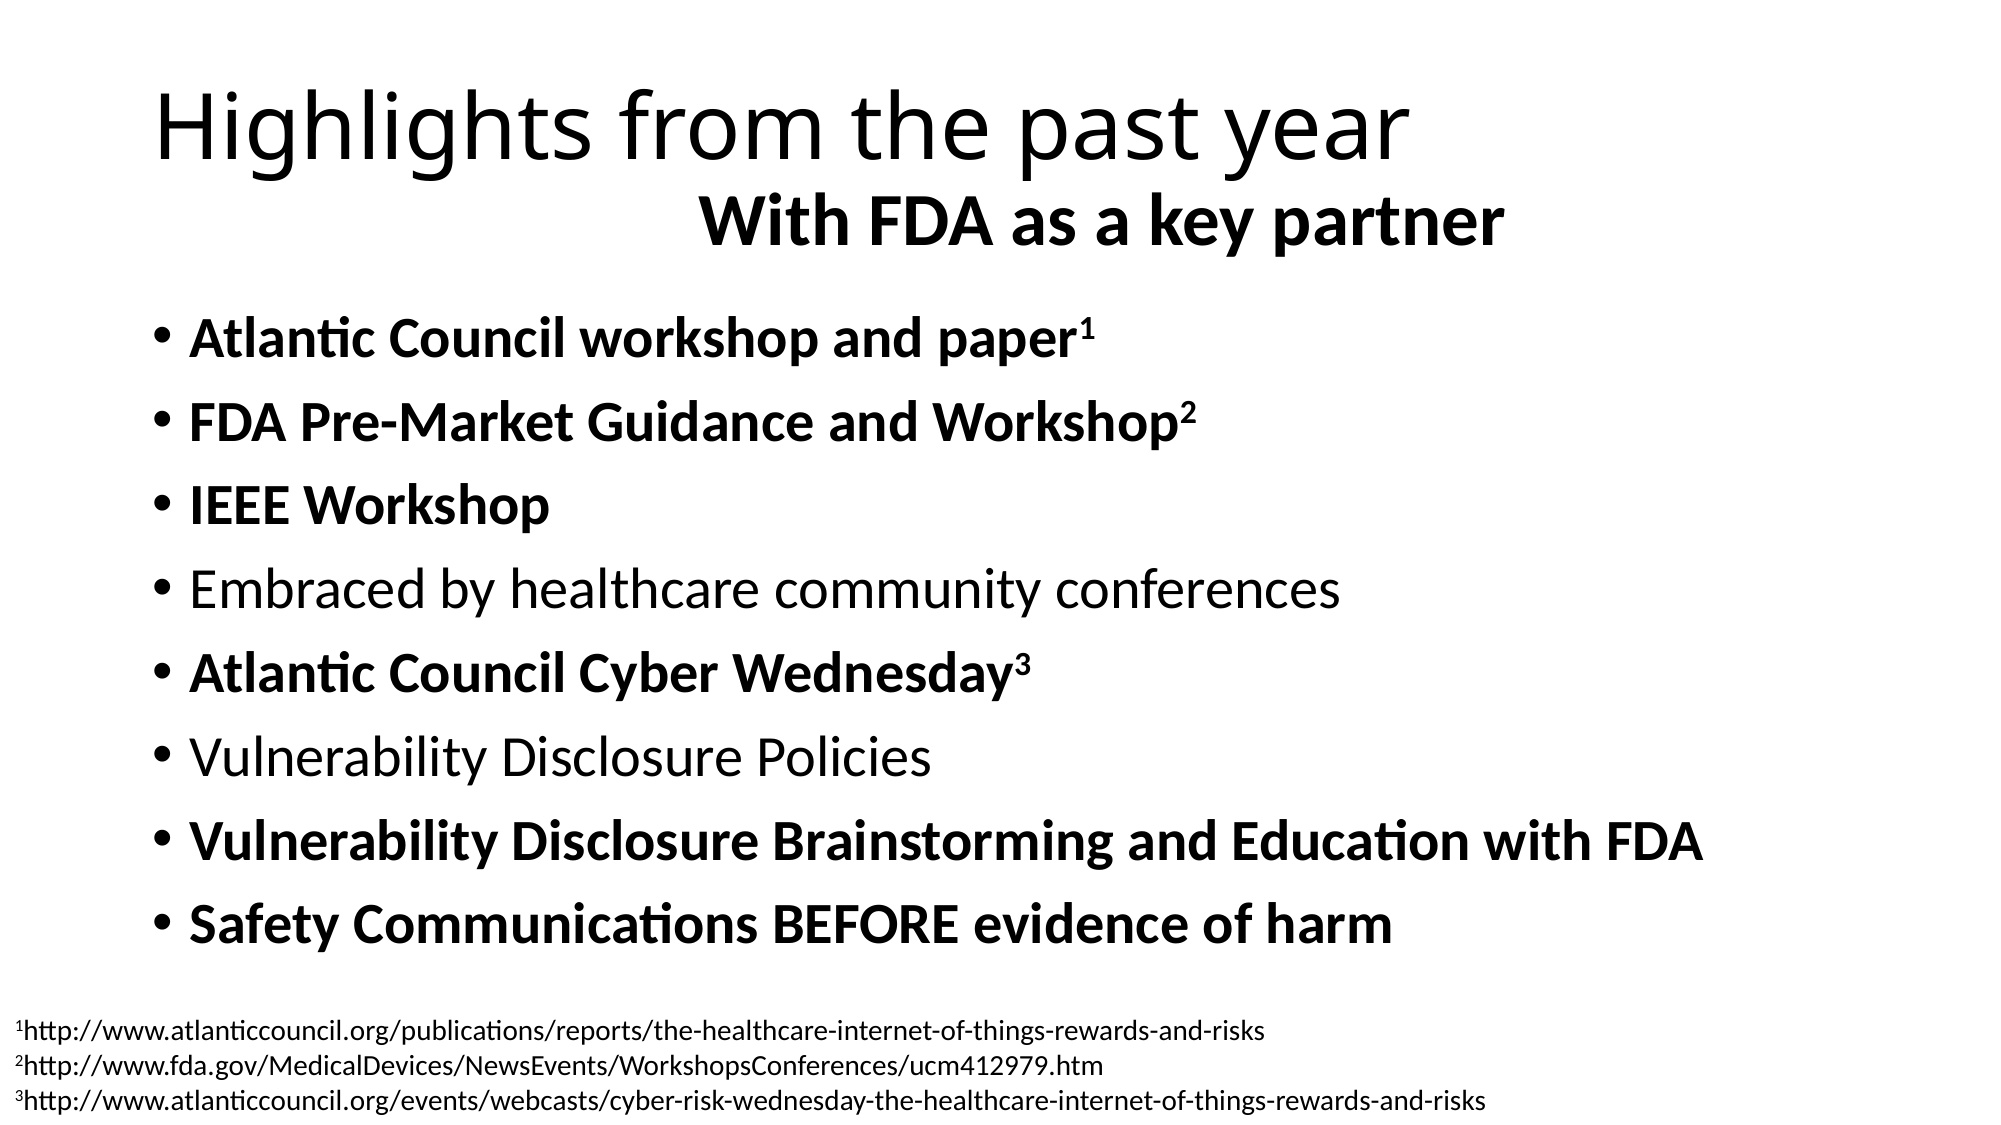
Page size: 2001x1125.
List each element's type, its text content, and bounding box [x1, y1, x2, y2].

text_box 1http://www.atlanticcouncil.org/publications/reports/the-healthcare-internet-of-things-rewards-and-risks 2http://www.fda.gov/MedicalDevices/NewsEvents/WorkshopsConferences/ucm412979.htm 3http://www.atlanticcouncil.org/events/webcasts/cyber-risk-wednesday-the-healthcare-internet-of-things-rewards-and-risks [0, 1003, 2000, 1124]
title Highlights from the past year [137, 21, 1863, 239]
list Atlantic Council workshop and paper1 FDA Pre-Market Guidance and Workshop2 IEEE Workshop Embraced by healthcare community conferences Atlantic Council Cyber Wednesday3 Vulnerability Disclosure Policies Vulnerability Disclosure Brainstorming and Education with FDA Safety Communications BEFORE evidence of harm [137, 299, 1863, 1003]
text_box With FDA as a key partner [173, 147, 1523, 295]
